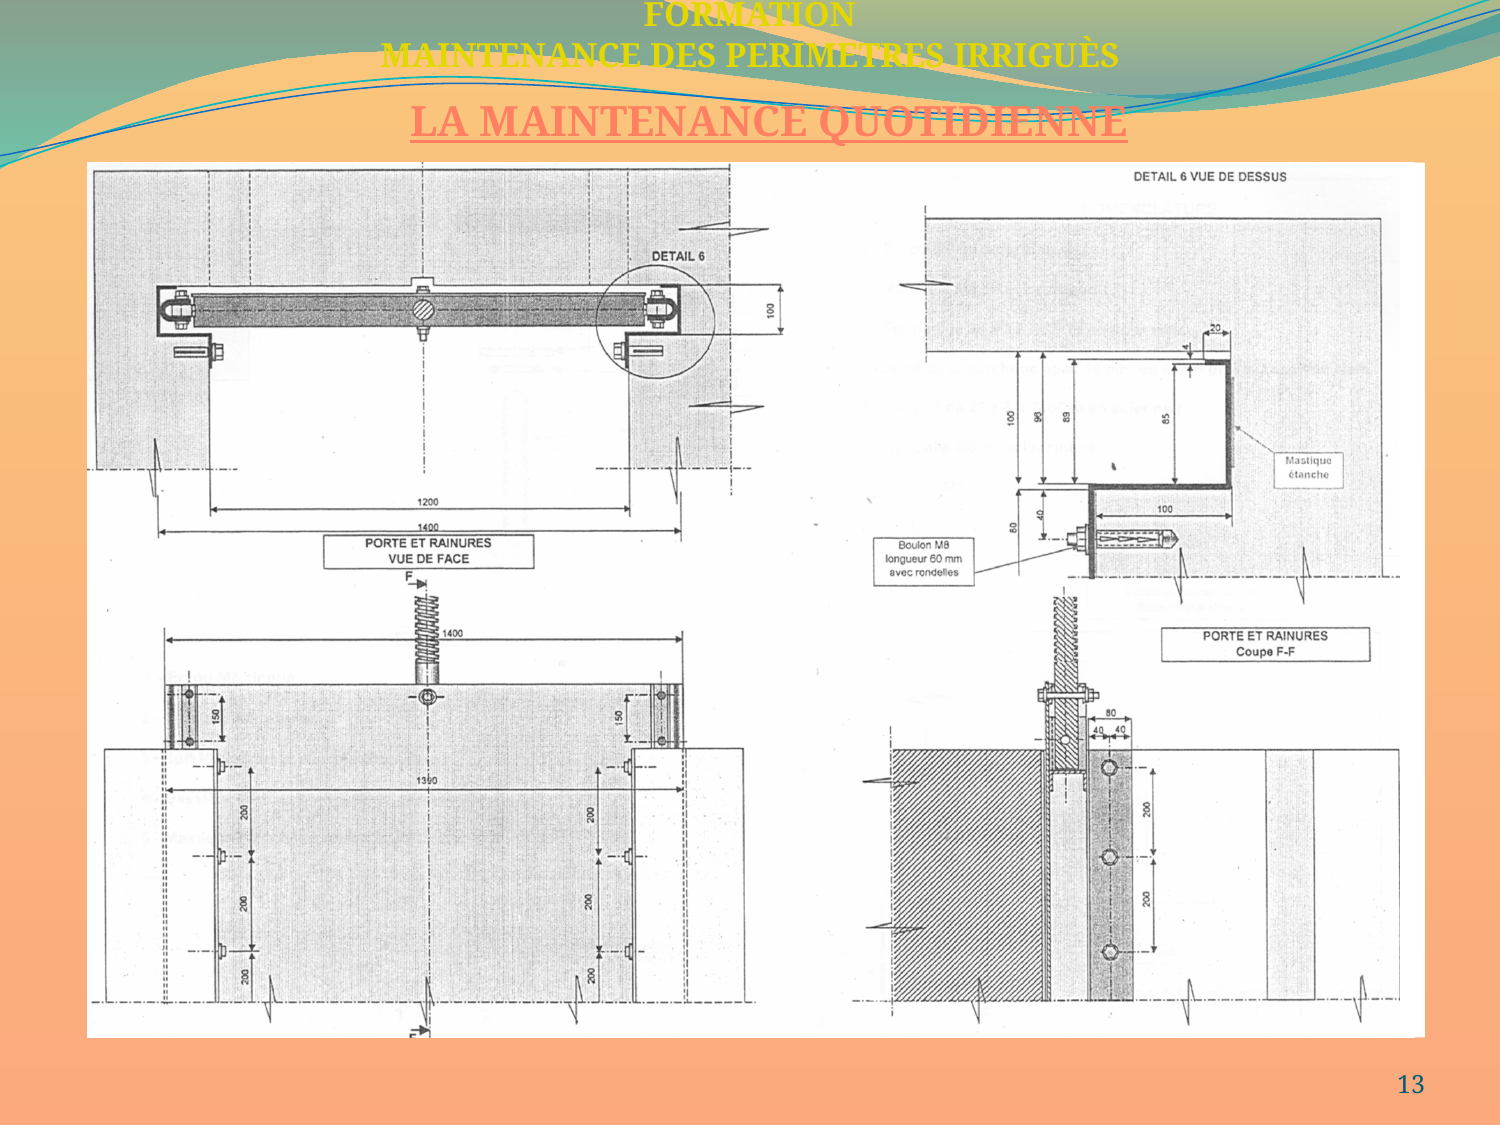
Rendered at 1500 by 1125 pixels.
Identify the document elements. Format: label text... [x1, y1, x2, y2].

text_box LA MAINTENANCE QUOTIDIENNE [337, 87, 1200, 153]
text_box FORMATION MAINTENANCE DES PERIMETRES IRRIGUÈS [0, 0, 1500, 80]
picture [87, 162, 1415, 1038]
text_box [1415, 162, 1425, 1038]
slide_number 13 [1299, 1042, 1425, 1103]
